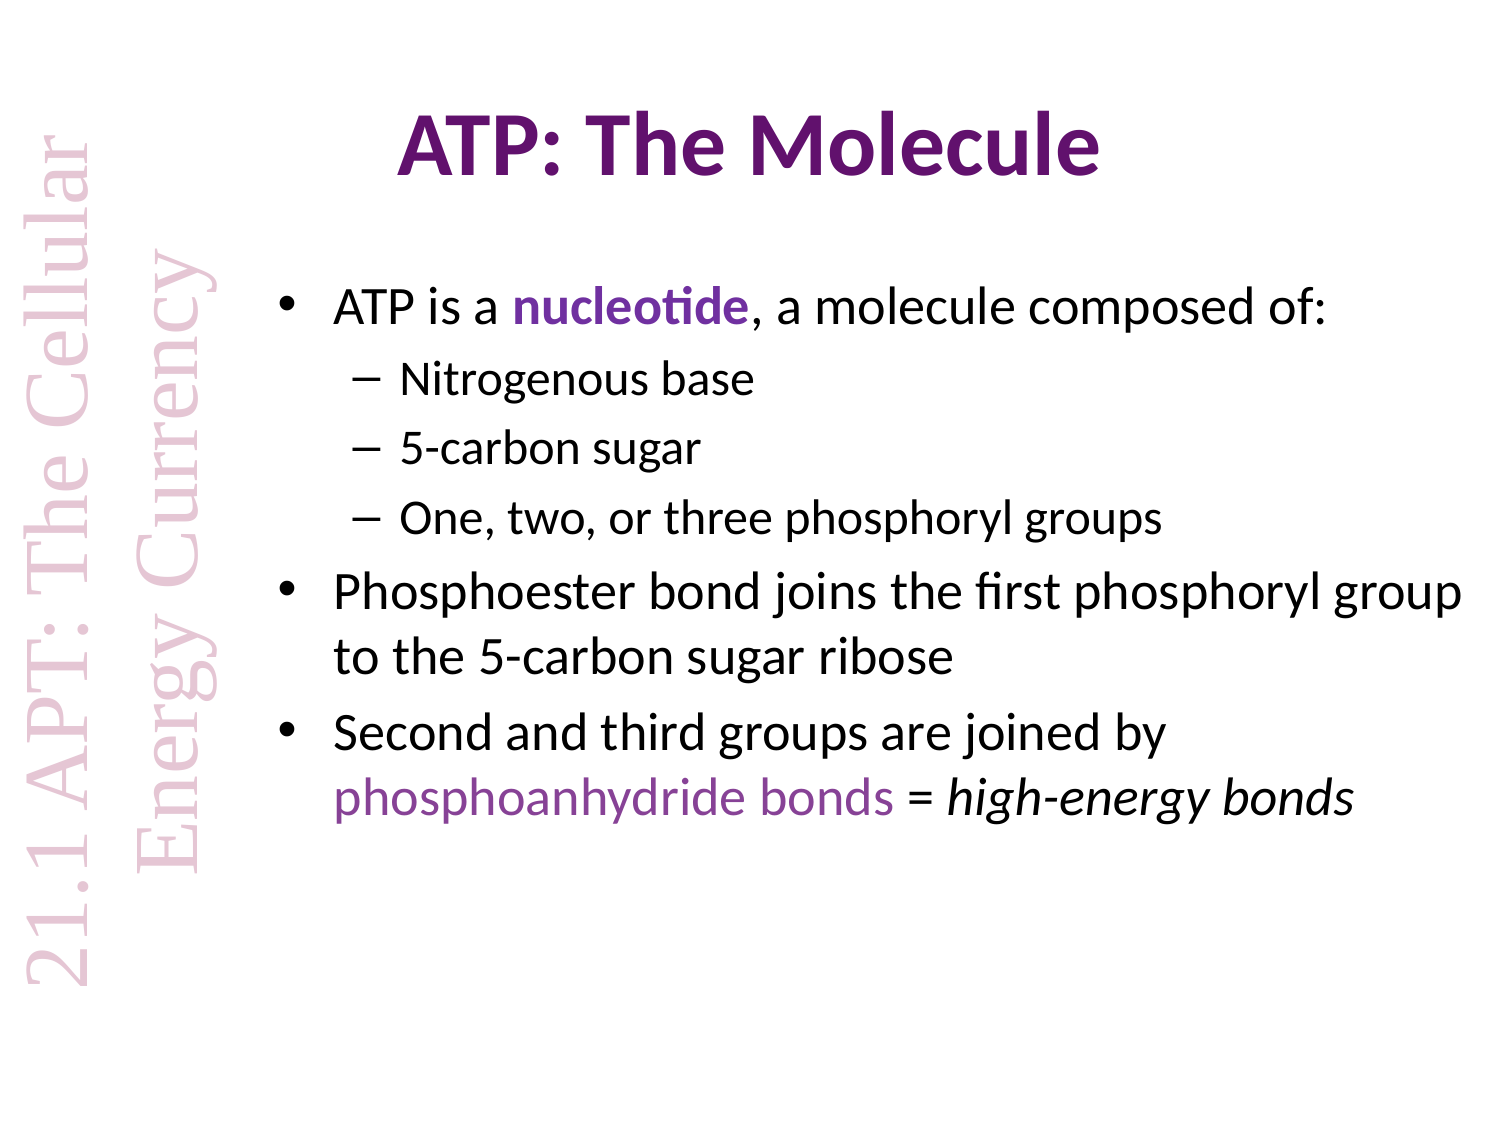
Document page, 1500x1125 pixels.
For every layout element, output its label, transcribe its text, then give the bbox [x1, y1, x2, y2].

text_box 21.1 APT: The Cellular Energy Currency [24, 25, 188, 1101]
list ATP is a nucleotide, a molecule composed of: Nitrogenous base 5-carbon sugar One, two, or three phosphoryl groups Phosphoester bond joins the first phosphoryl group to the 5-carbon sugar ribose Second and third groups are joined by phosphoanhydride bonds = high-energy bonds [262, 262, 1500, 963]
title ATP: The Molecule [188, 45, 1425, 233]
